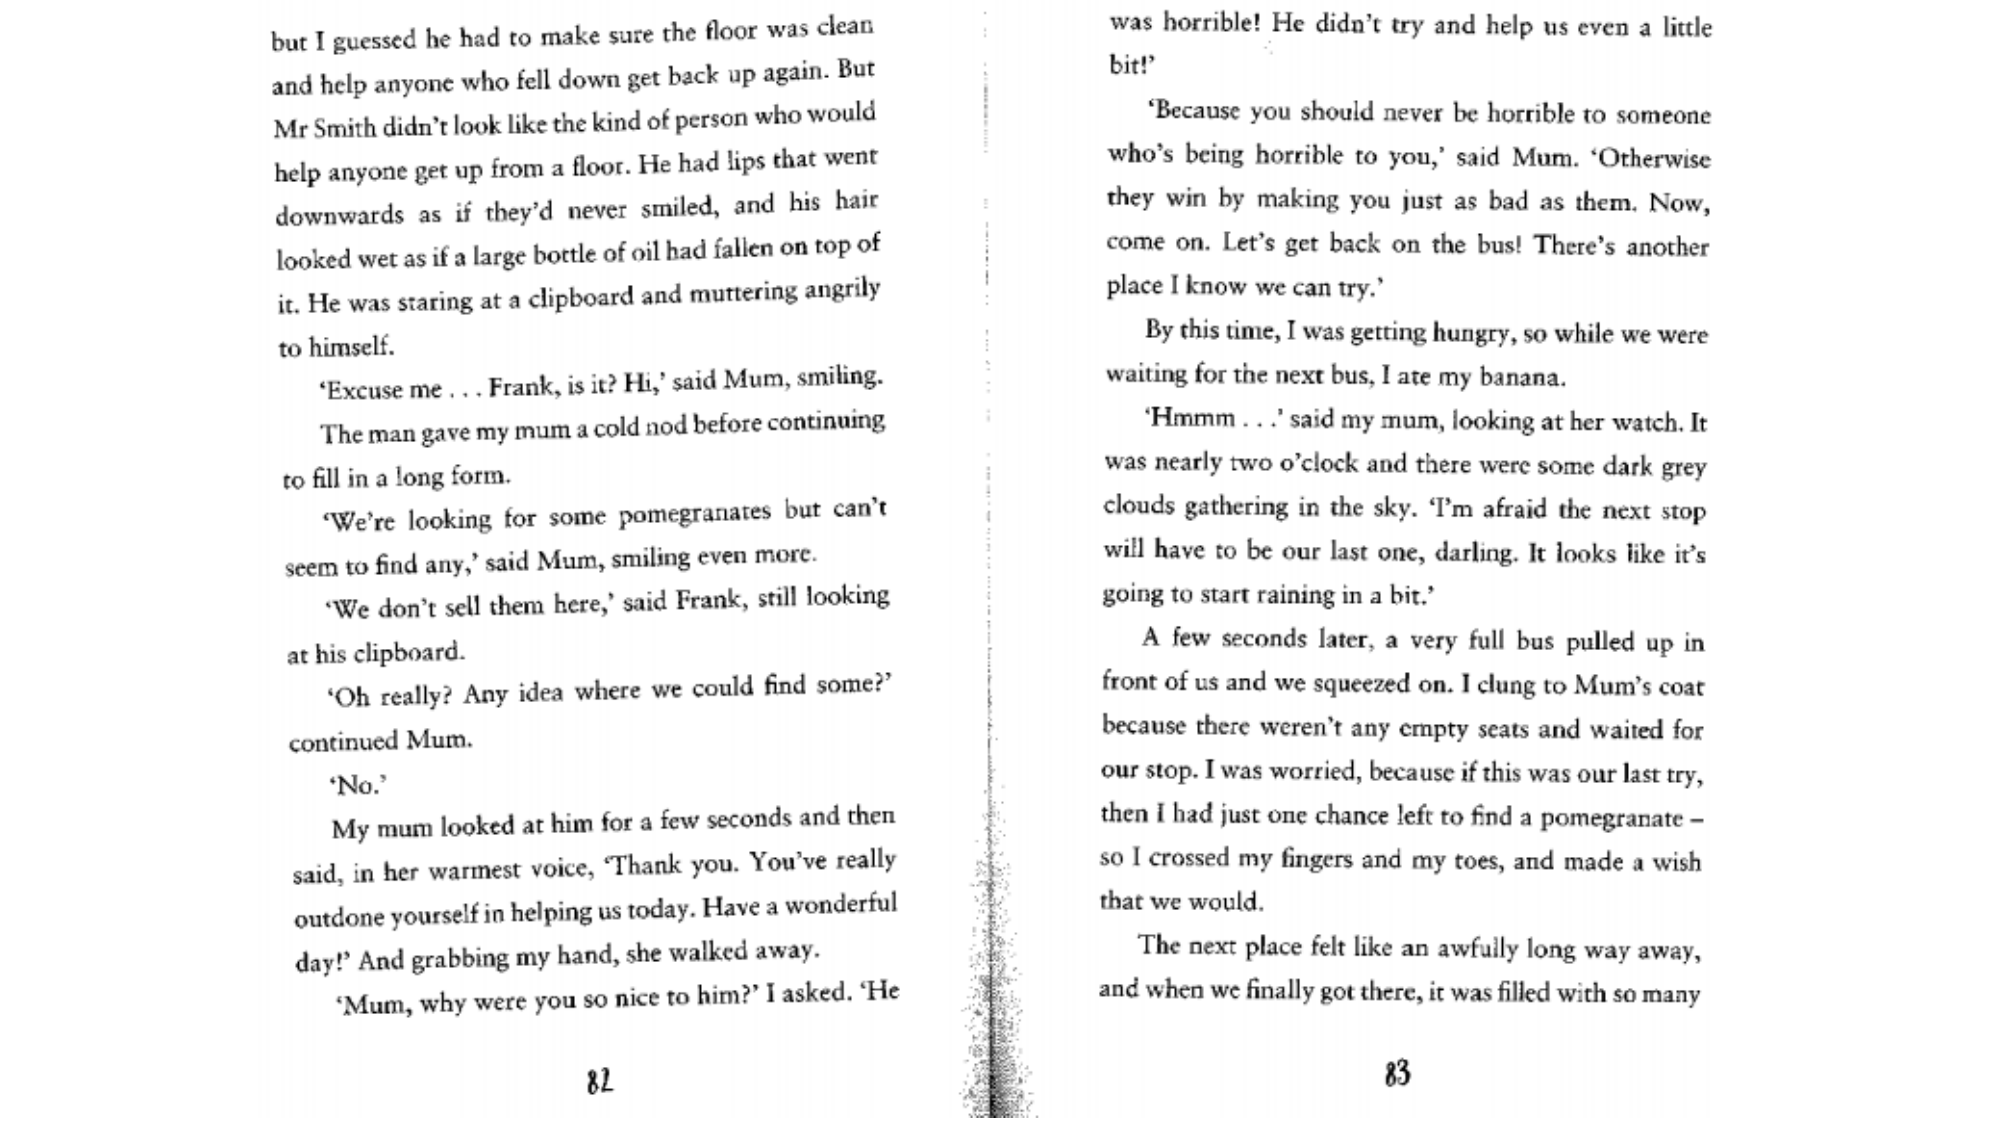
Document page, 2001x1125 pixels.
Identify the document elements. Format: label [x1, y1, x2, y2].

picture [247, 0, 1752, 1118]
